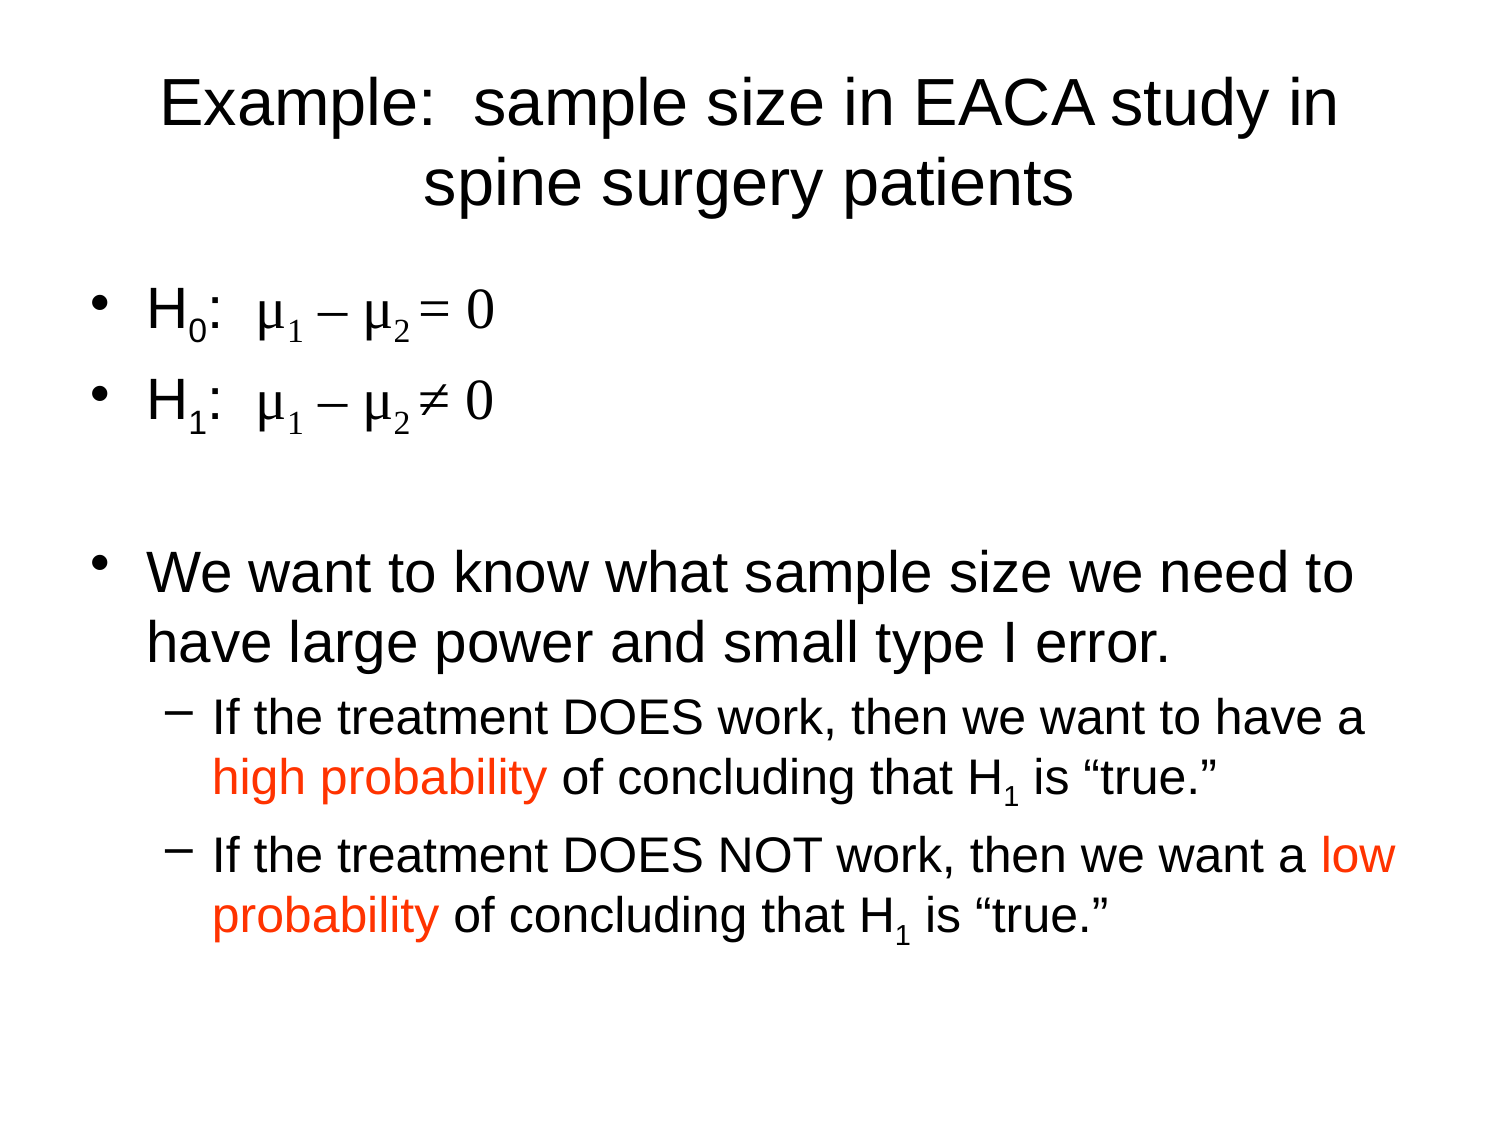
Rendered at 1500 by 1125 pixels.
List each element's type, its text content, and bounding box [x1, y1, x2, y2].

title Example: sample size in EACA study in spine surgery patients [75, 45, 1425, 233]
list H0: μ1 – μ2 = 0 H1: μ1 – μ2 ≠ 0 We want to know what sample size we need to have large power and small type I error. If the treatment DOES work, then we want to have a high probability of concluding that H1 is “true.” If the treatment DOES NOT work, then we want a low probability of concluding that H1 is “true.” [75, 262, 1425, 1005]
